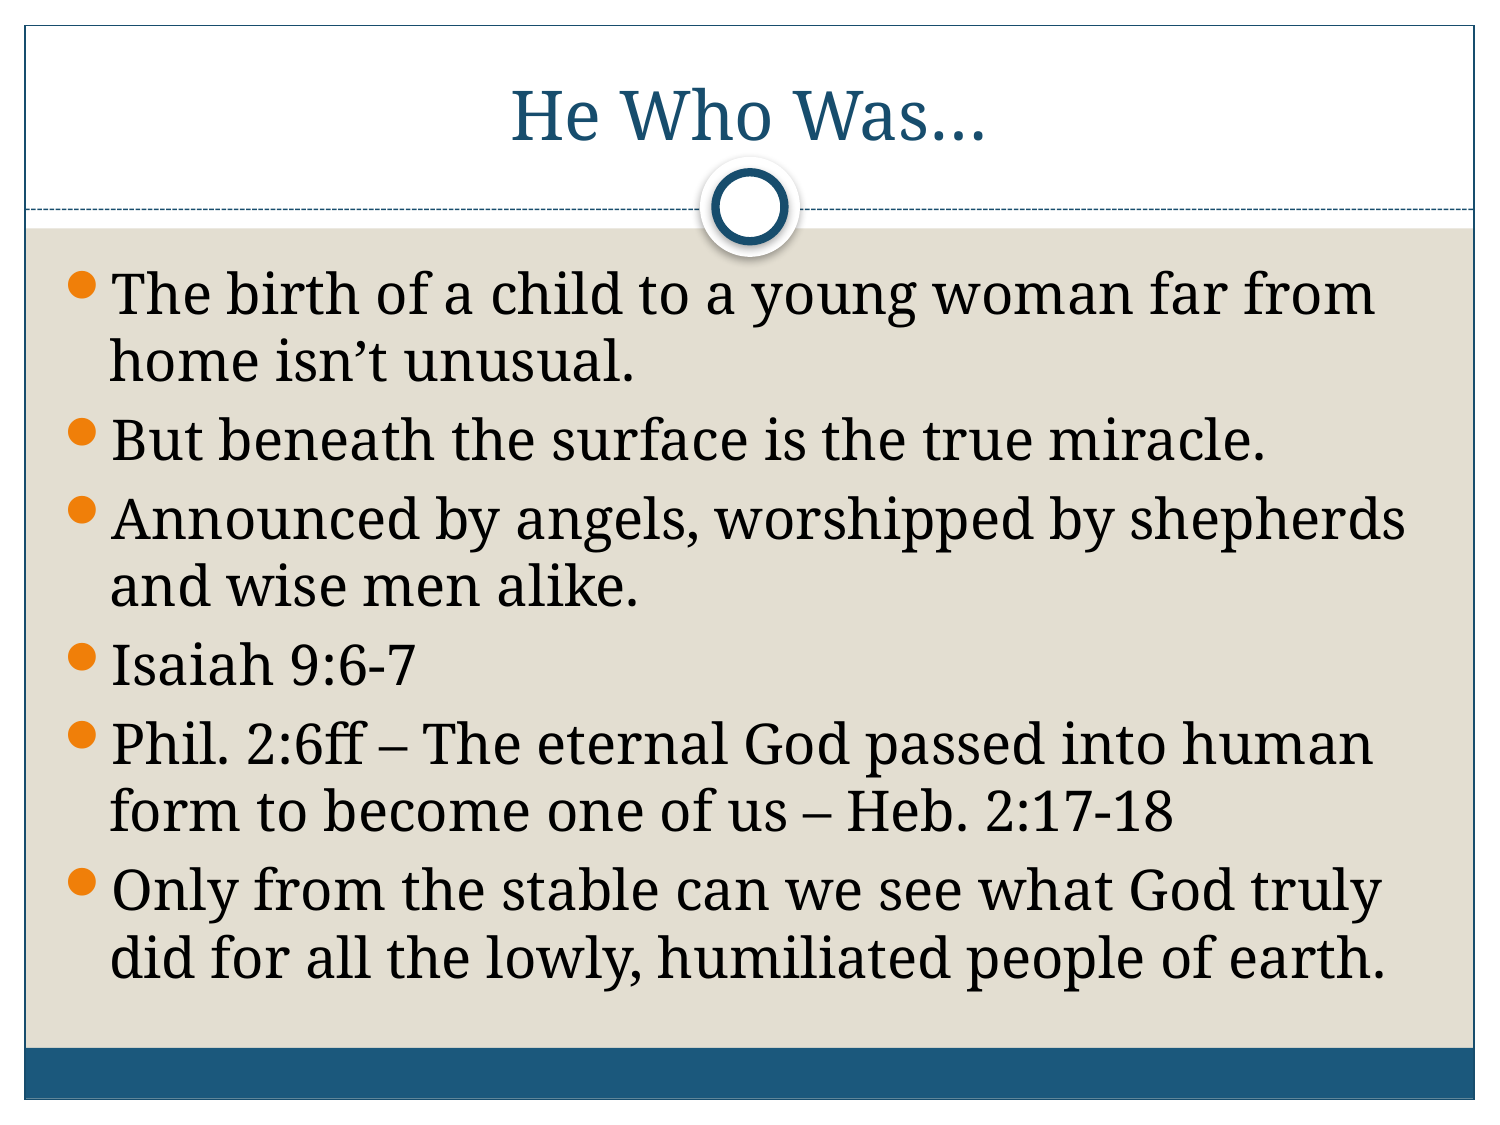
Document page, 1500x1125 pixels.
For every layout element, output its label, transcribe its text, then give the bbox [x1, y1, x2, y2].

list The birth of a child to a young woman far from home isn’t unusual. But beneath the surface is the true miracle. Announced by angels, worshipped by shepherds and wise men alike. Isaiah 9:6-7 Phil. 2:6ff – The eternal God passed into human form to become one of us – Heb. 2:17-18 Only from the stable can we see what God truly did for all the lowly, humiliated people of earth. [49, 250, 1445, 1001]
title He Who Was… [49, 37, 1450, 162]
